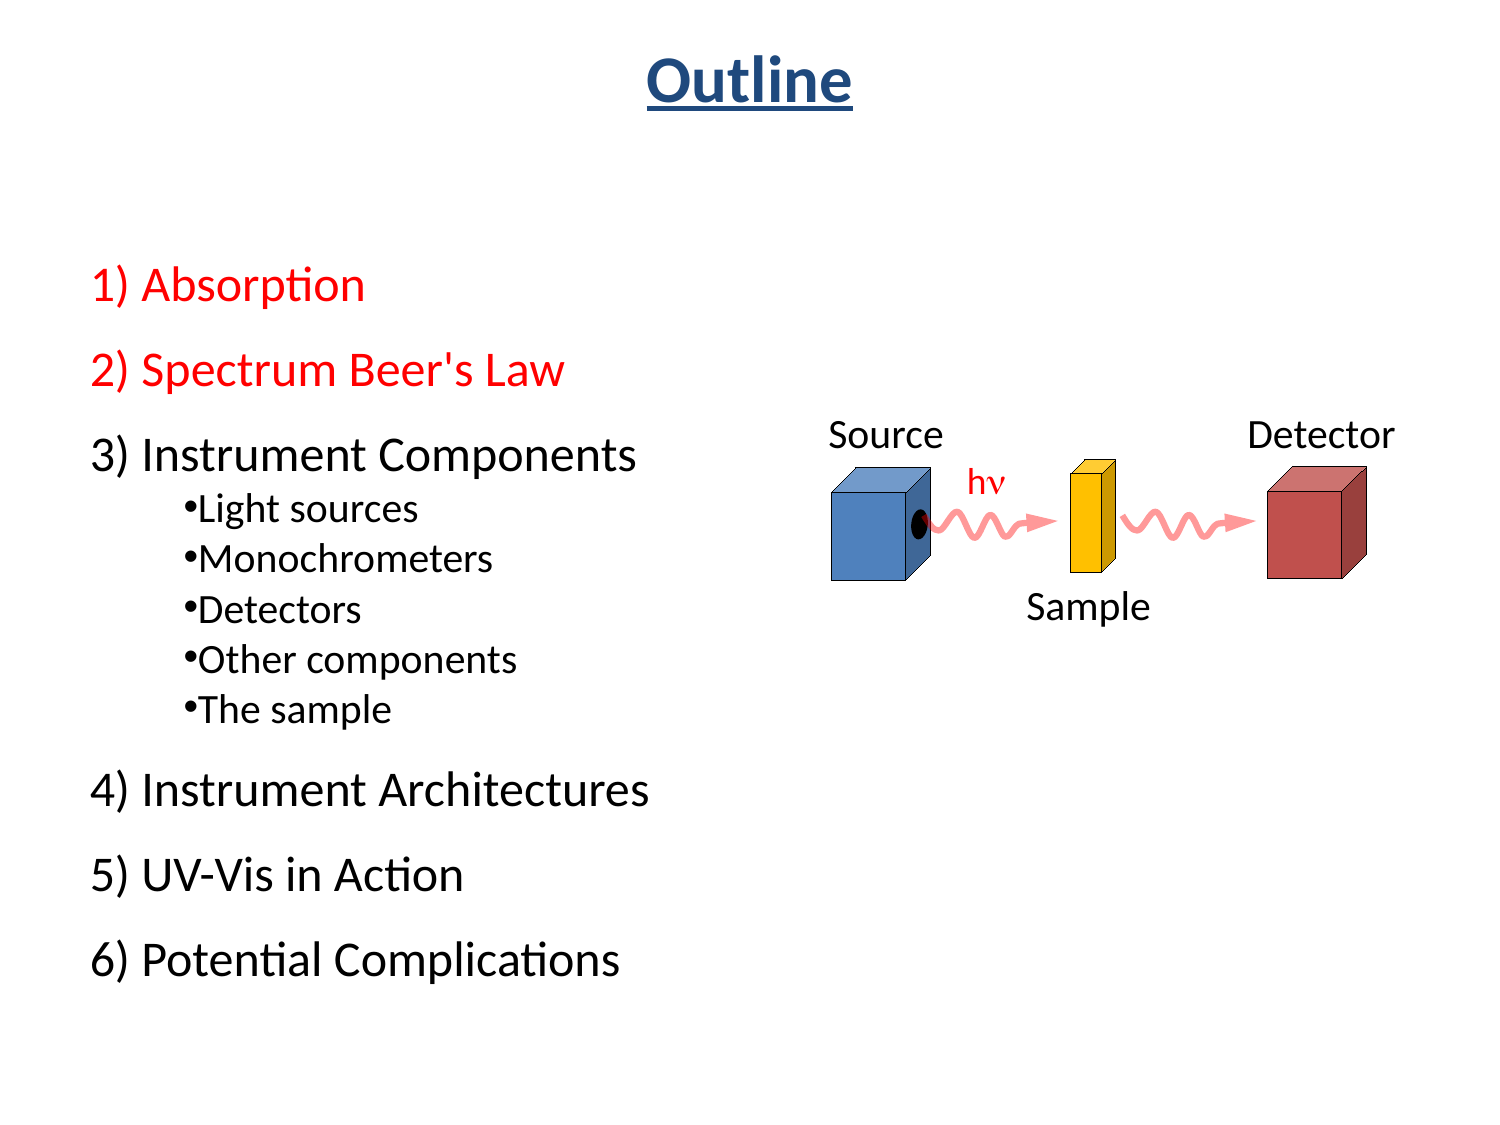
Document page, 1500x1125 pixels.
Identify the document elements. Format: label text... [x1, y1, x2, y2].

text_box 1) Absorption 2) Spectrum Beer's Law 3) Instrument Components Light sources Monochrometers Detectors Other components The sample 4) Instrument Architectures 5) UV-Vis in Action 6) Potential Complications [74, 243, 781, 994]
text_box Outline [74, 0, 1425, 151]
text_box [801, 399, 1437, 638]
